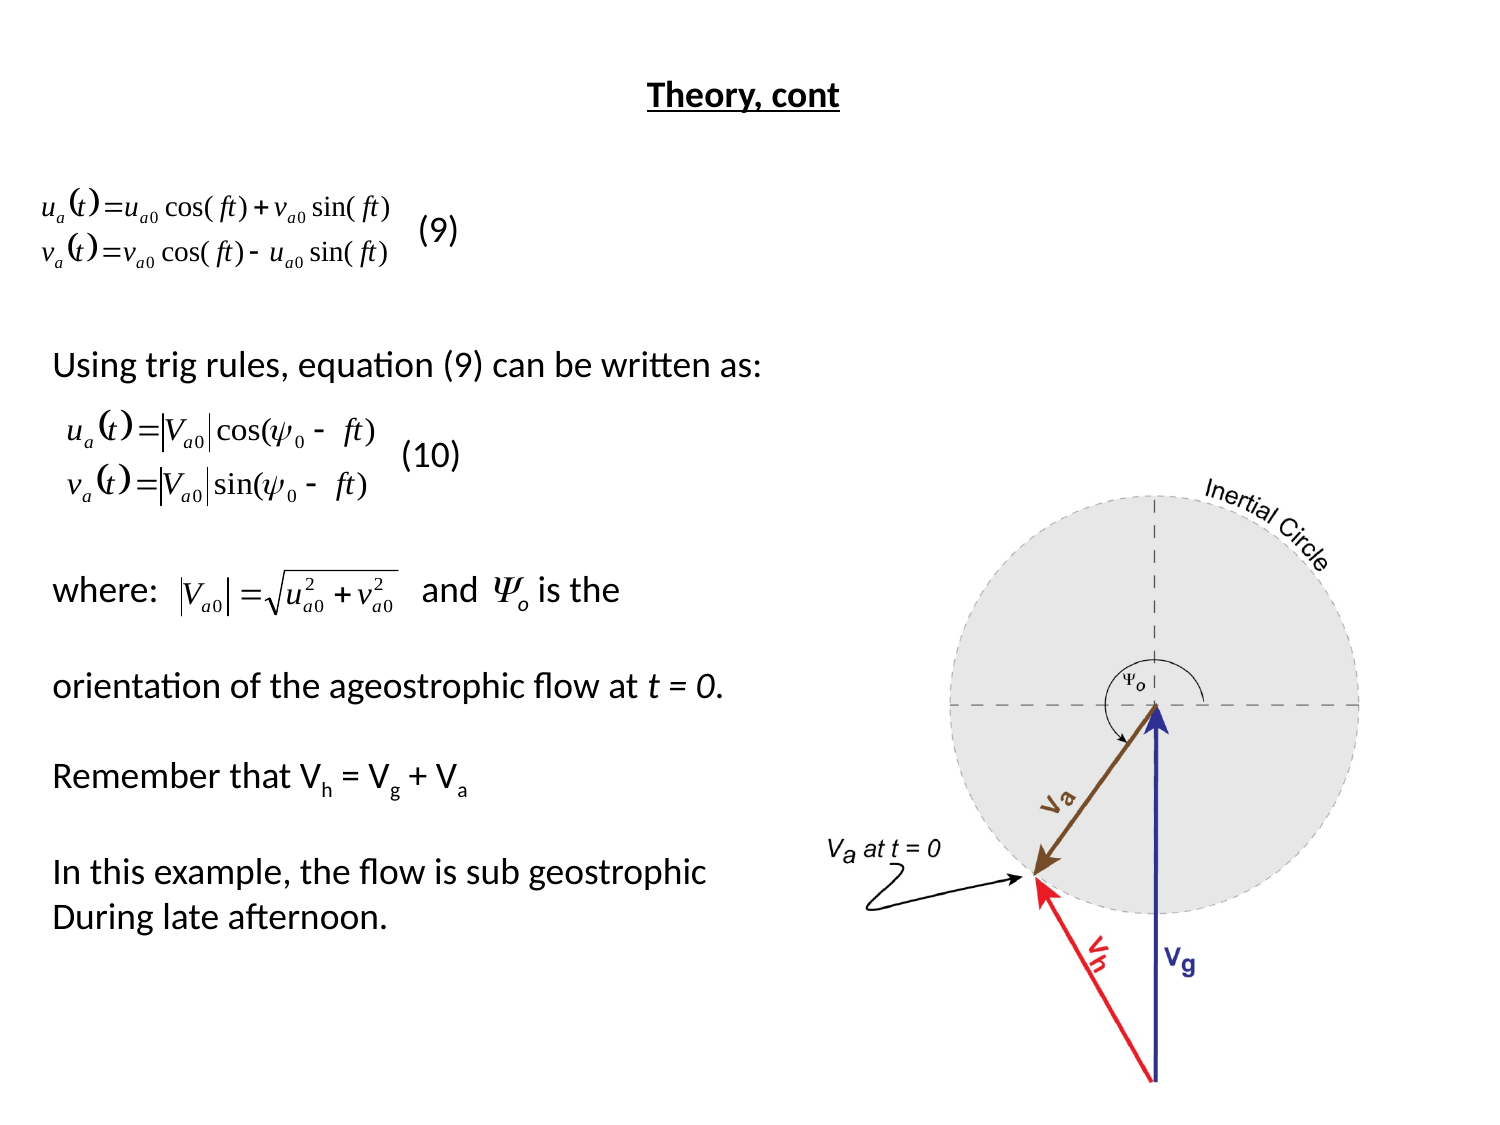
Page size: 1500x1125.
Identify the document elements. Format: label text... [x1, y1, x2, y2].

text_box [37, 187, 395, 276]
text_box Theory, cont (9) Using trig rules, equation (9) can be written as: (10) where: and Yo is the orientation of the ageostrophic flow at t = 0. Remember that Vh = Vg + Va In this example, the flow is sub geostrophic During late afternoon. [37, 62, 1450, 945]
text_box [62, 406, 382, 513]
picture [824, 474, 1362, 1083]
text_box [174, 562, 406, 624]
